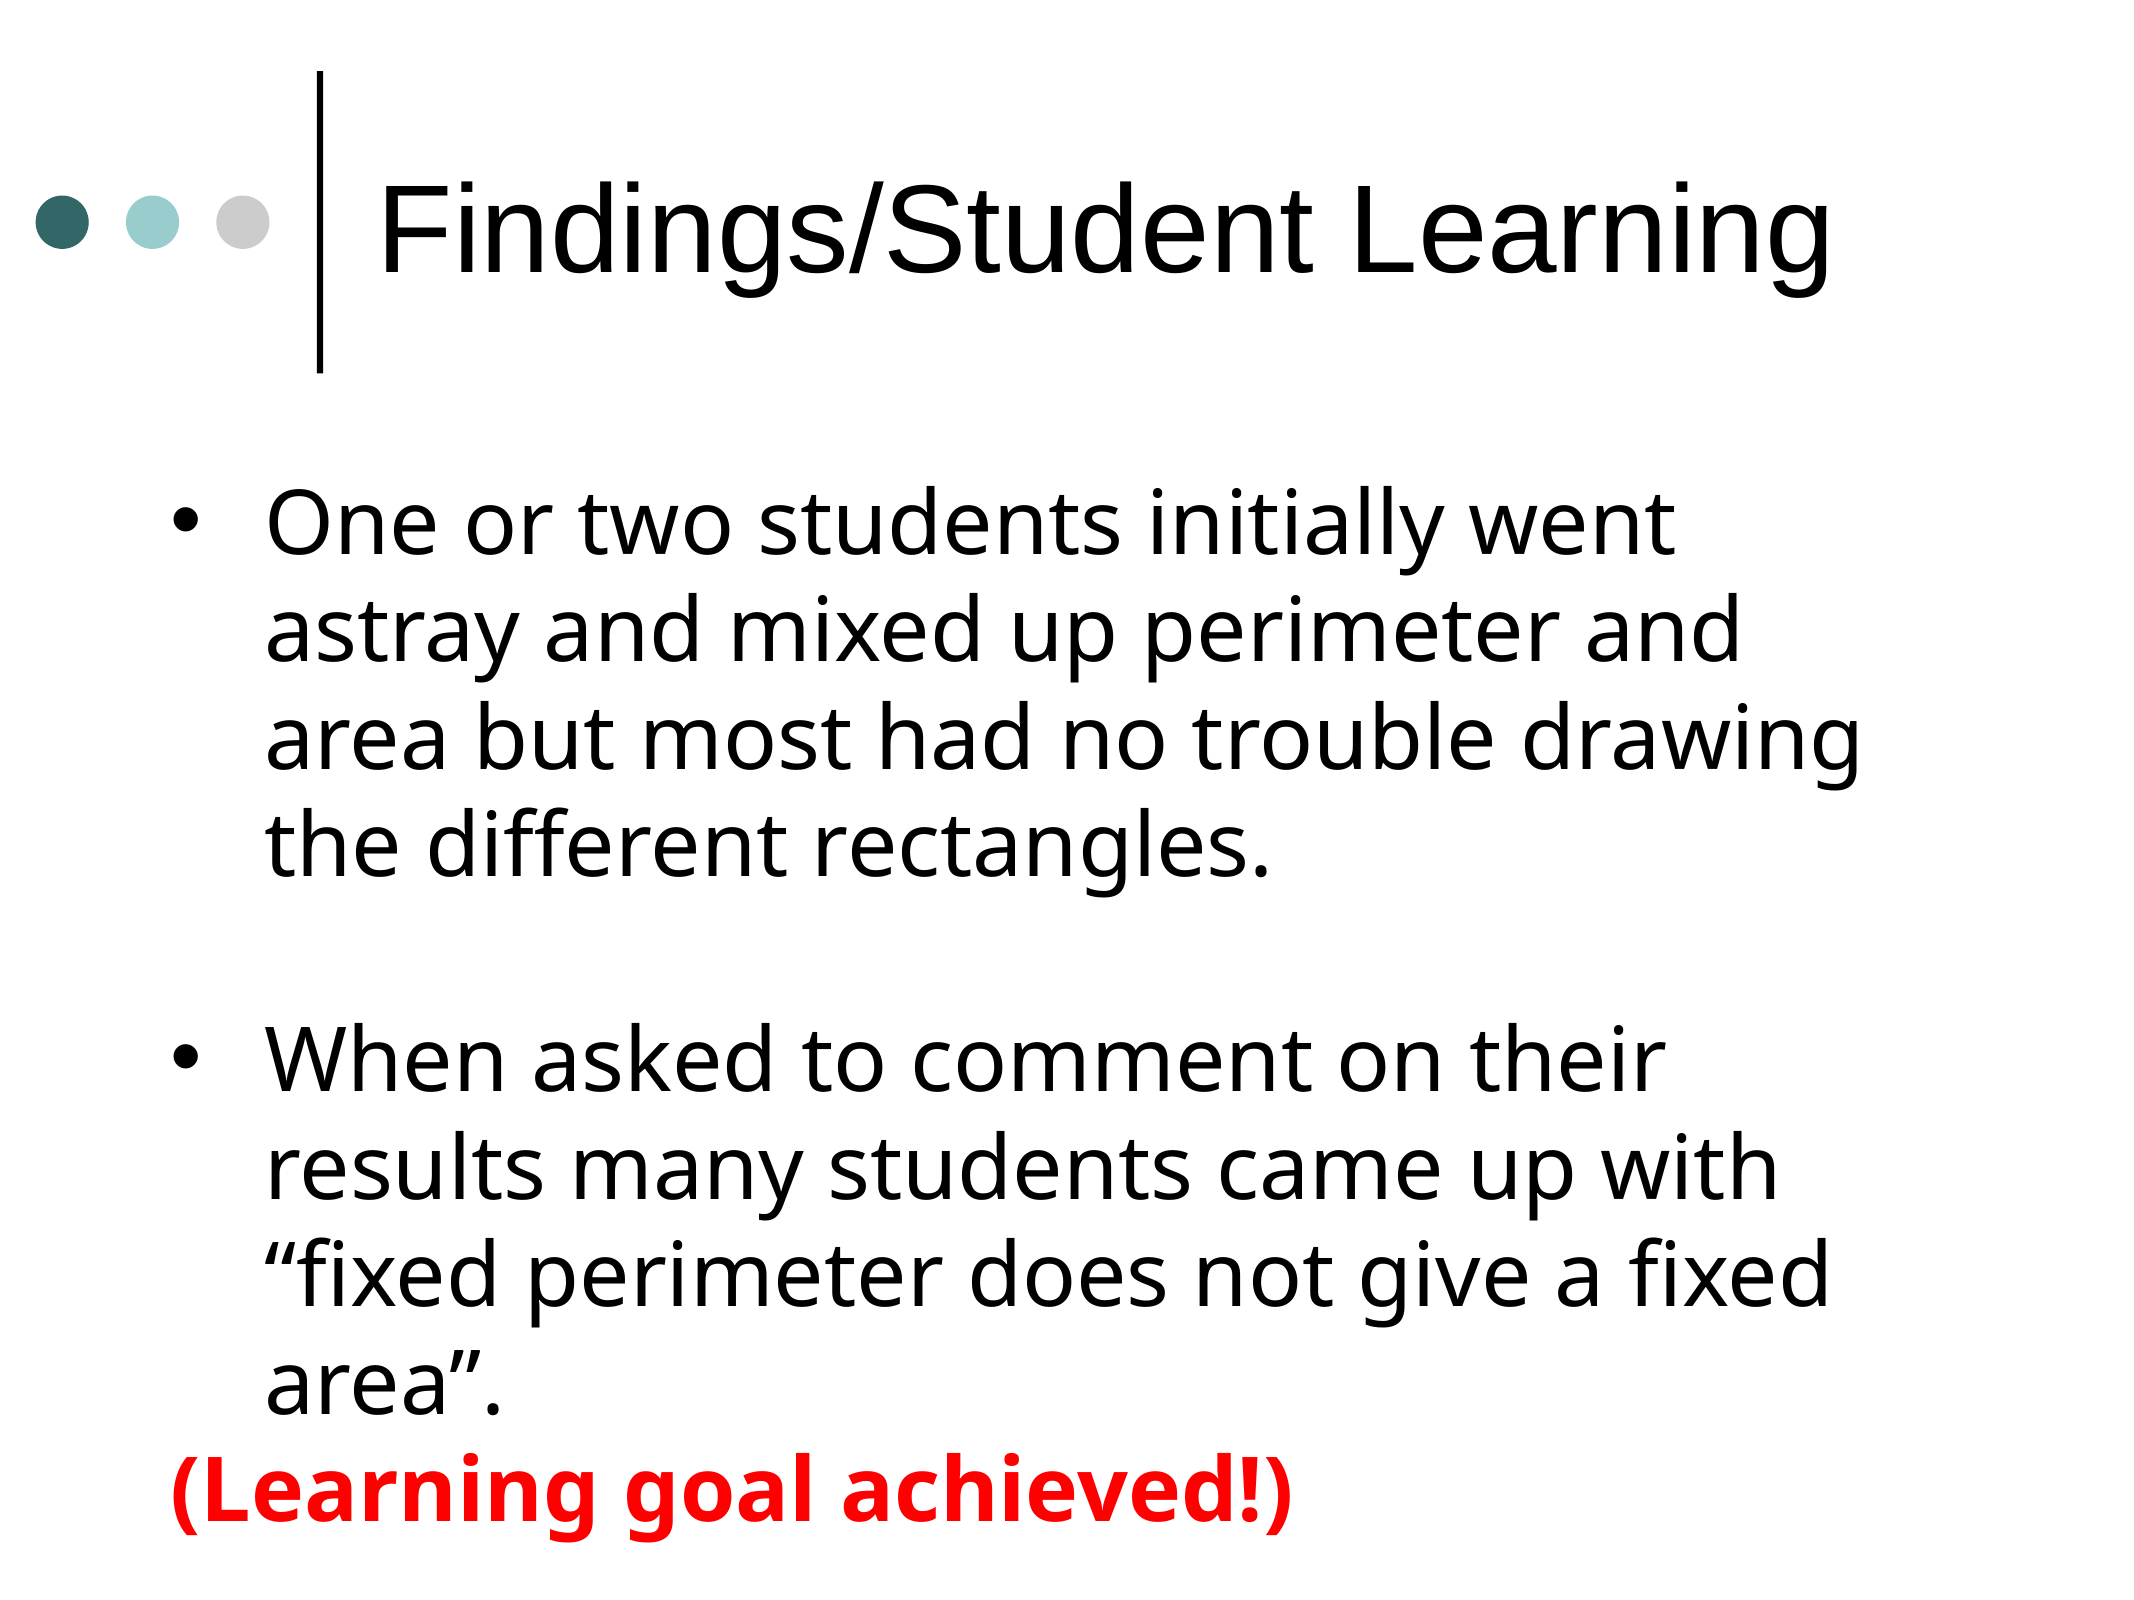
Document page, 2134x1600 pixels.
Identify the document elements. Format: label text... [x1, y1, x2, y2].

text_box One or two students initially went astray and mixed up perimeter and area but most had no trouble drawing the different rectangles. When asked to comment on their results many students came up with “fixed perimeter does not give a fixed area”. (Learning goal achieved!) [155, 457, 1928, 1547]
title Findings/Student Learning [355, 44, 1992, 401]
